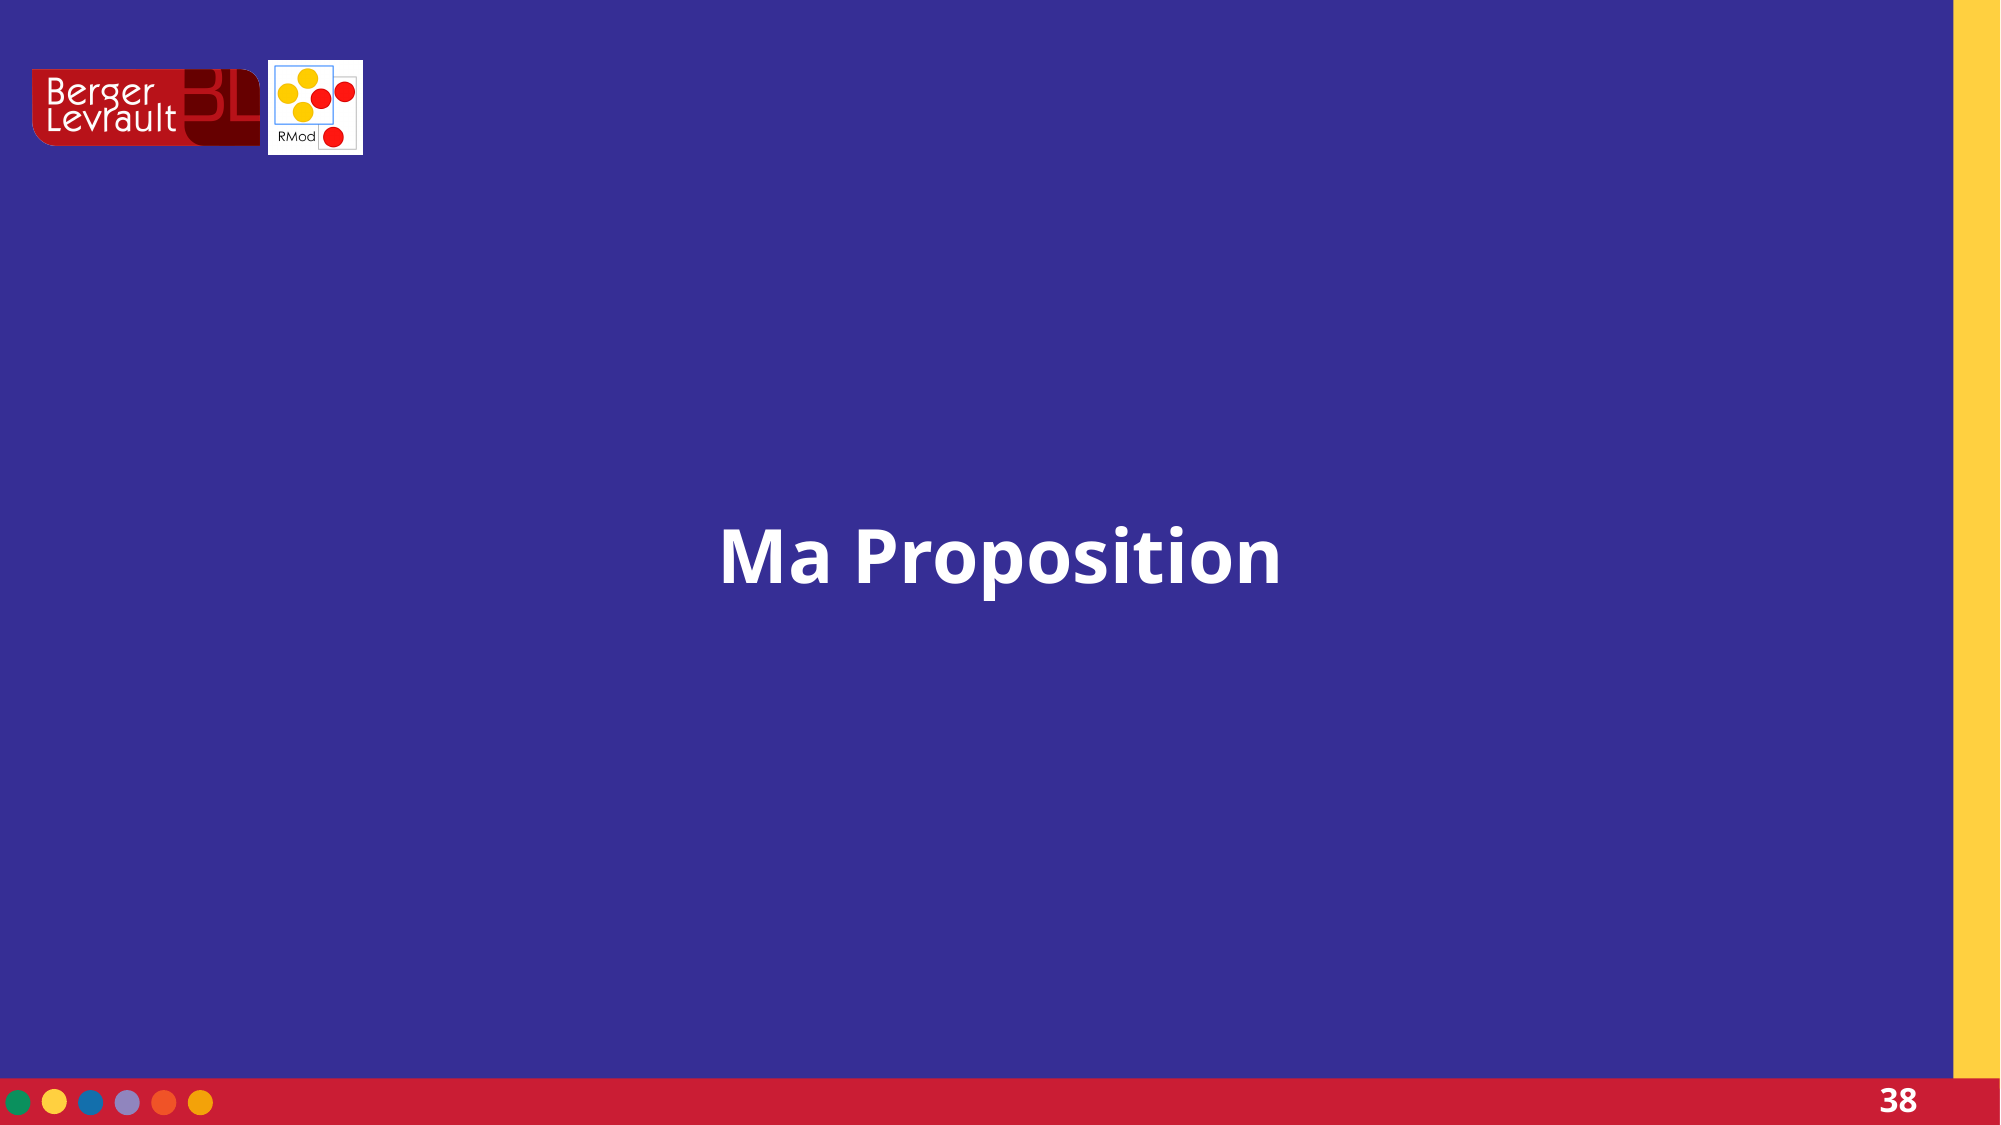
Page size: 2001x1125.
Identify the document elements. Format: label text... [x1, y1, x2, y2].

text_box [41, 1088, 67, 1115]
text_box [186, 1089, 214, 1117]
text_box [150, 1089, 178, 1117]
picture [32, 69, 260, 146]
text_box [77, 1089, 105, 1117]
picture [268, 60, 363, 155]
text_box [113, 1089, 141, 1117]
title Ma Proposition [298, 448, 1704, 671]
text_box [4, 1089, 32, 1117]
slide_number 38 [1832, 1078, 1965, 1125]
